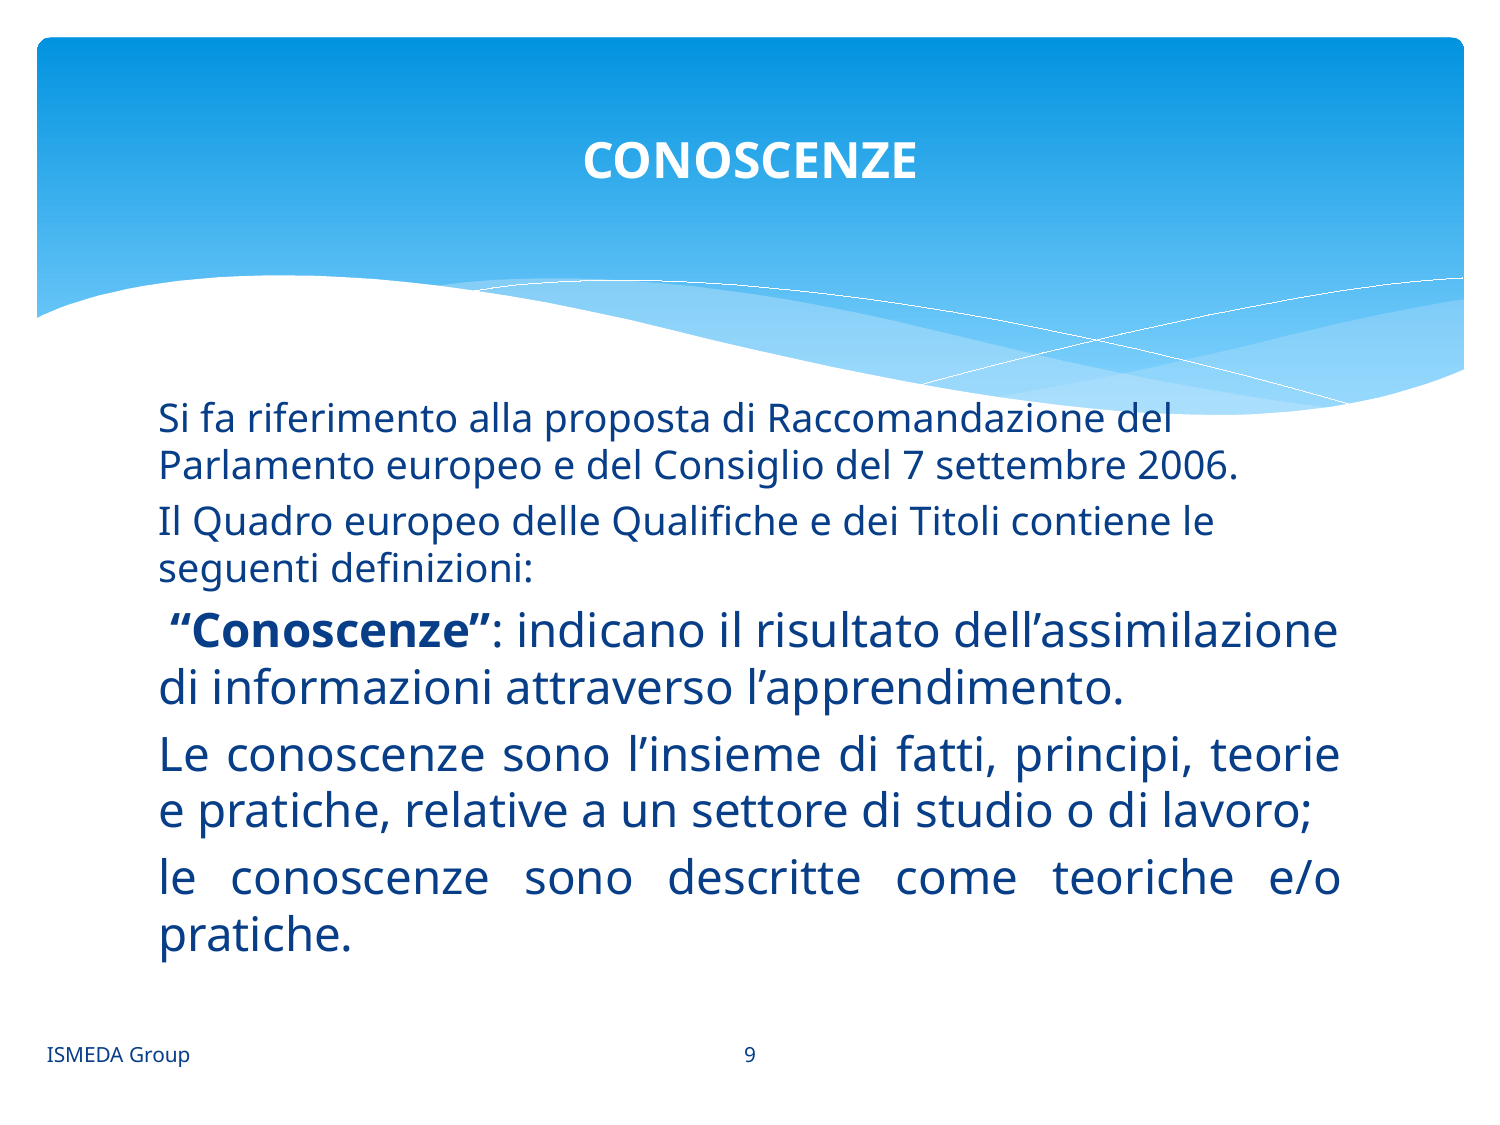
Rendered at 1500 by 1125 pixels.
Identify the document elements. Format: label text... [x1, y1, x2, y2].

footer ISMEDA Group [31, 1025, 653, 1086]
list Si fa riferimento alla proposta di Raccomandazione del Parlamento europeo e del Consiglio del 7 settembre 2006. Il Quadro europeo delle Qualifiche e dei Titoli contiene le seguenti definizioni: “Conoscenze”: indicano il risultato dell’assimilazione di informazioni attraverso l’apprendimento. Le conoscenze sono l’insieme di fatti, principi, teorie e pratiche, relative a un settore di studio o di lavoro; le conoscenze sono descritte come teoriche e/o pratiche. [143, 385, 1359, 1005]
title CONOSCENZE [75, 55, 1425, 261]
slide_number 9 [654, 1025, 846, 1086]
